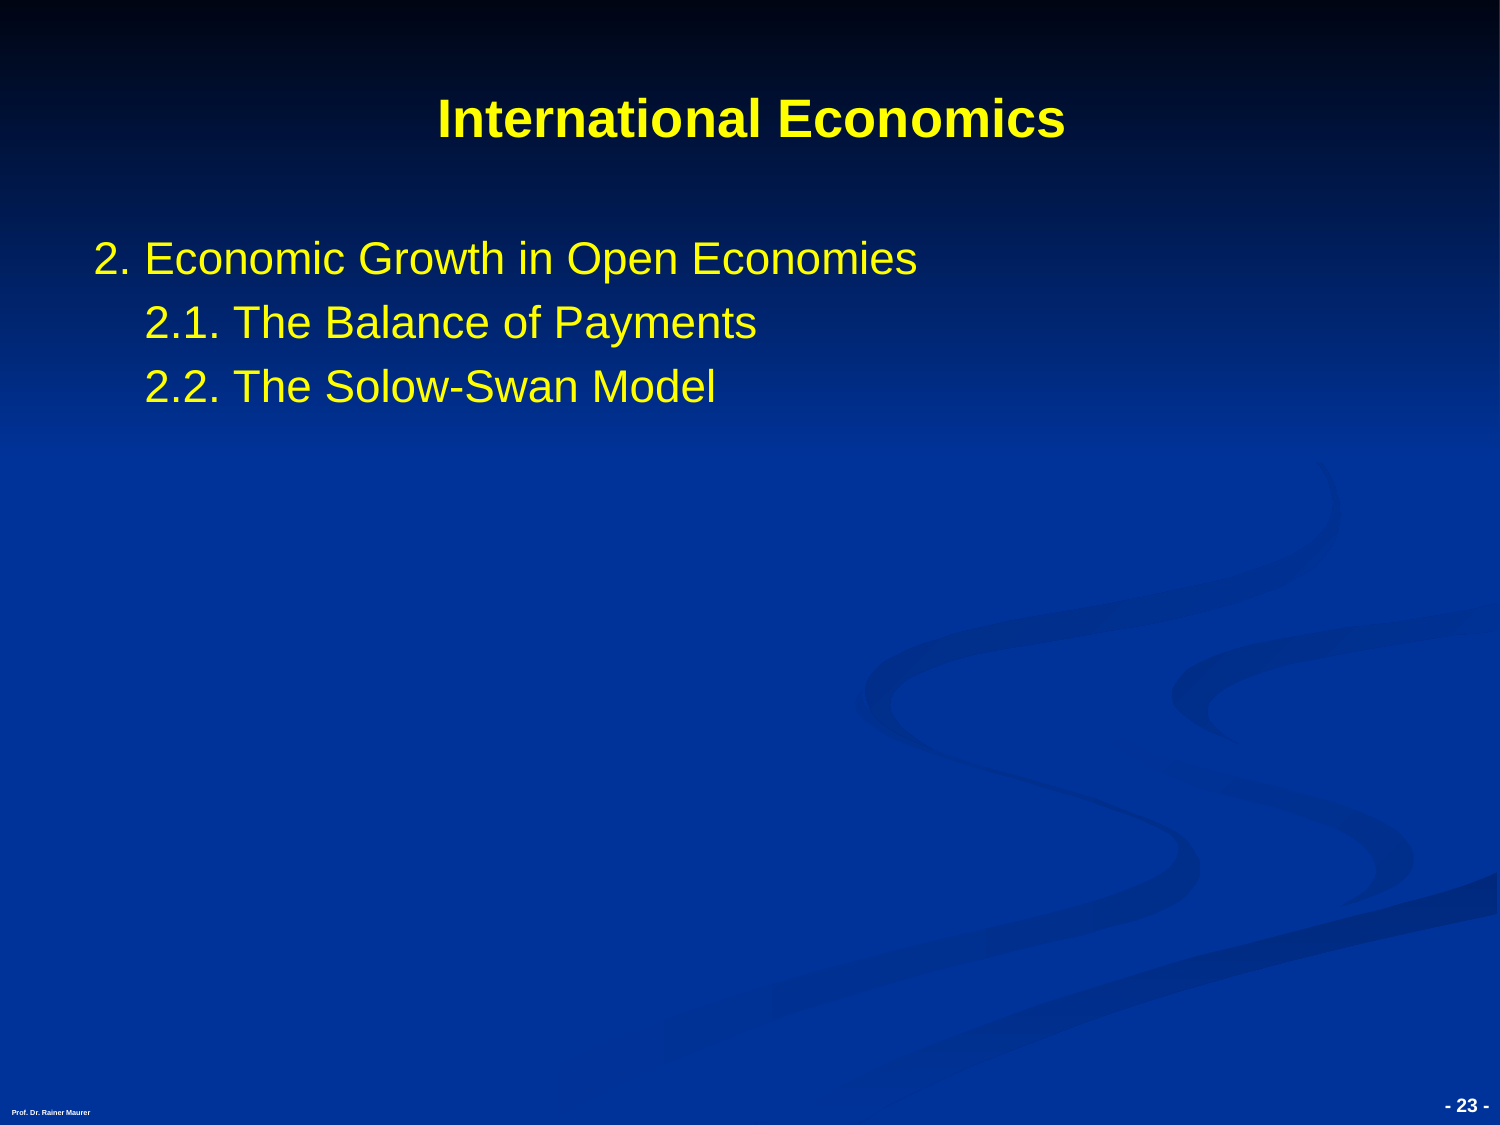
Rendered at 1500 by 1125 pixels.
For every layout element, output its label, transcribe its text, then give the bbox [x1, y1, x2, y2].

footer Prof. Dr. Rainer Maurer [0, 1045, 1073, 1125]
title International Economics [41, 21, 1464, 210]
slide_number - 23 - [1154, 1045, 1500, 1125]
list 2. Economic Growth in Open Economies 2.1. The Balance of Payments 2.2. The Solow-Swan Model [78, 220, 1444, 1077]
